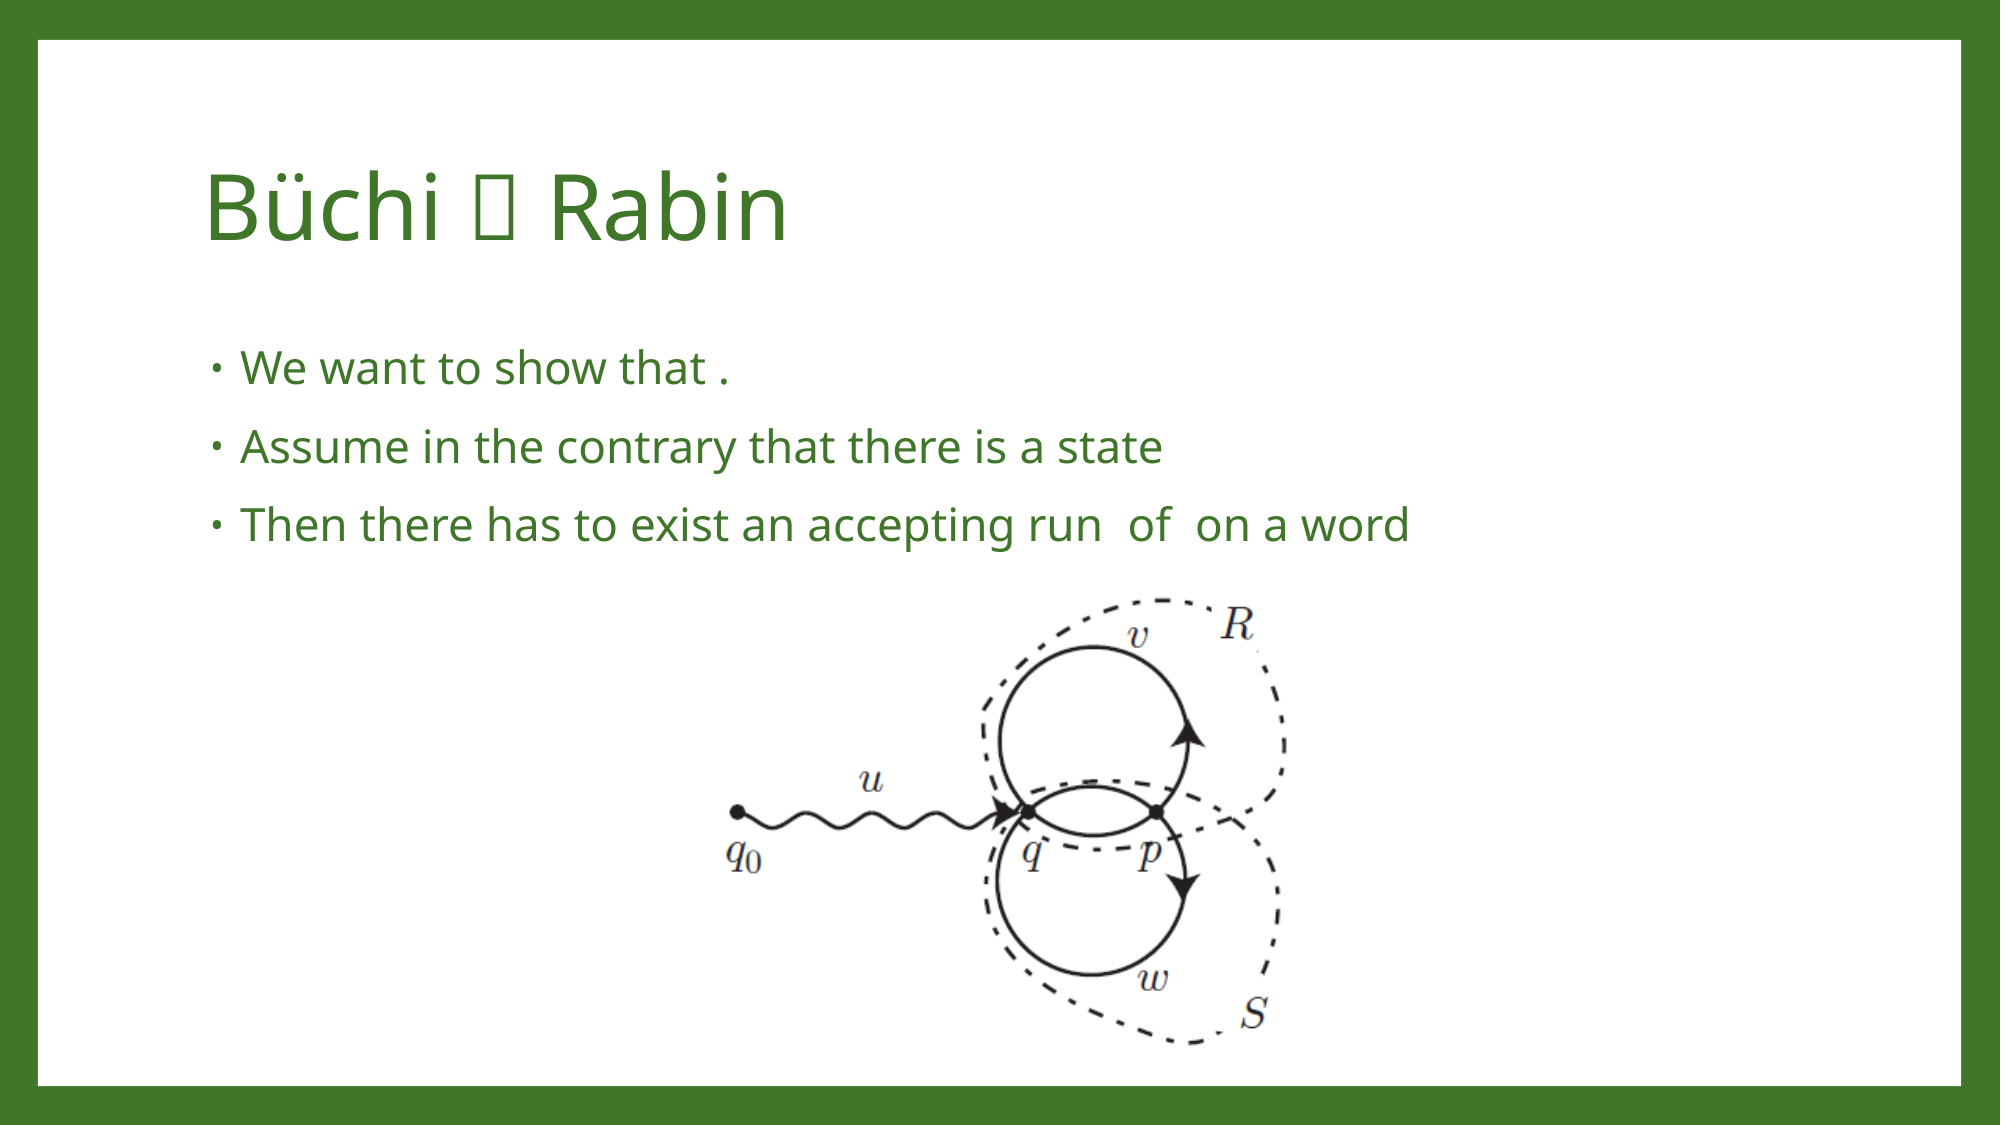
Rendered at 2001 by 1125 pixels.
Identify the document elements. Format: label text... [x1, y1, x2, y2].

title Büchi  Rabin [187, 99, 1808, 323]
picture [668, 583, 1326, 1054]
